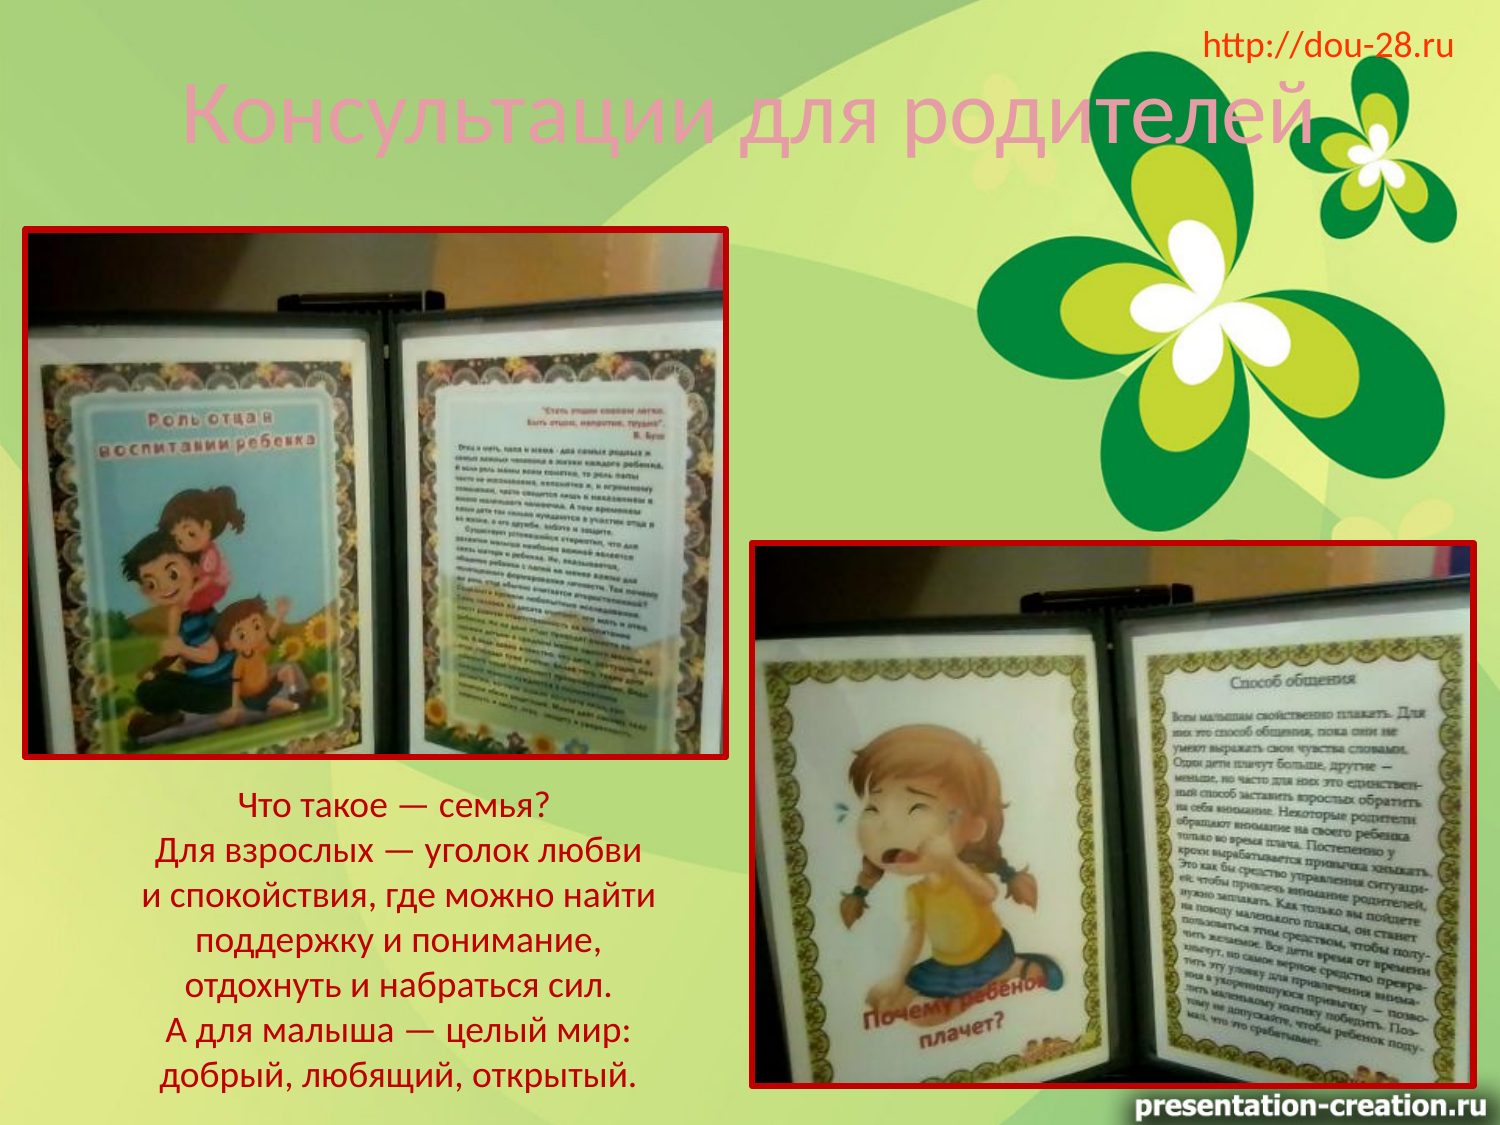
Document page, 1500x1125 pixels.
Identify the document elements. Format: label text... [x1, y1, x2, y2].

title Консультации для родителей [74, 12, 1426, 201]
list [27, 232, 724, 754]
text_box http://dou-28.ru [1187, 12, 1471, 73]
picture [0, 0, 1500, 1125]
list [754, 545, 1471, 1083]
text_box Что такое — семья? Для взрослых — уголок любви и спокойствия, где можно найти поддержку и понимание, отдохнуть и набраться сил. А для малыша — целый мир: добрый, любящий, открытый. [89, 772, 700, 1103]
